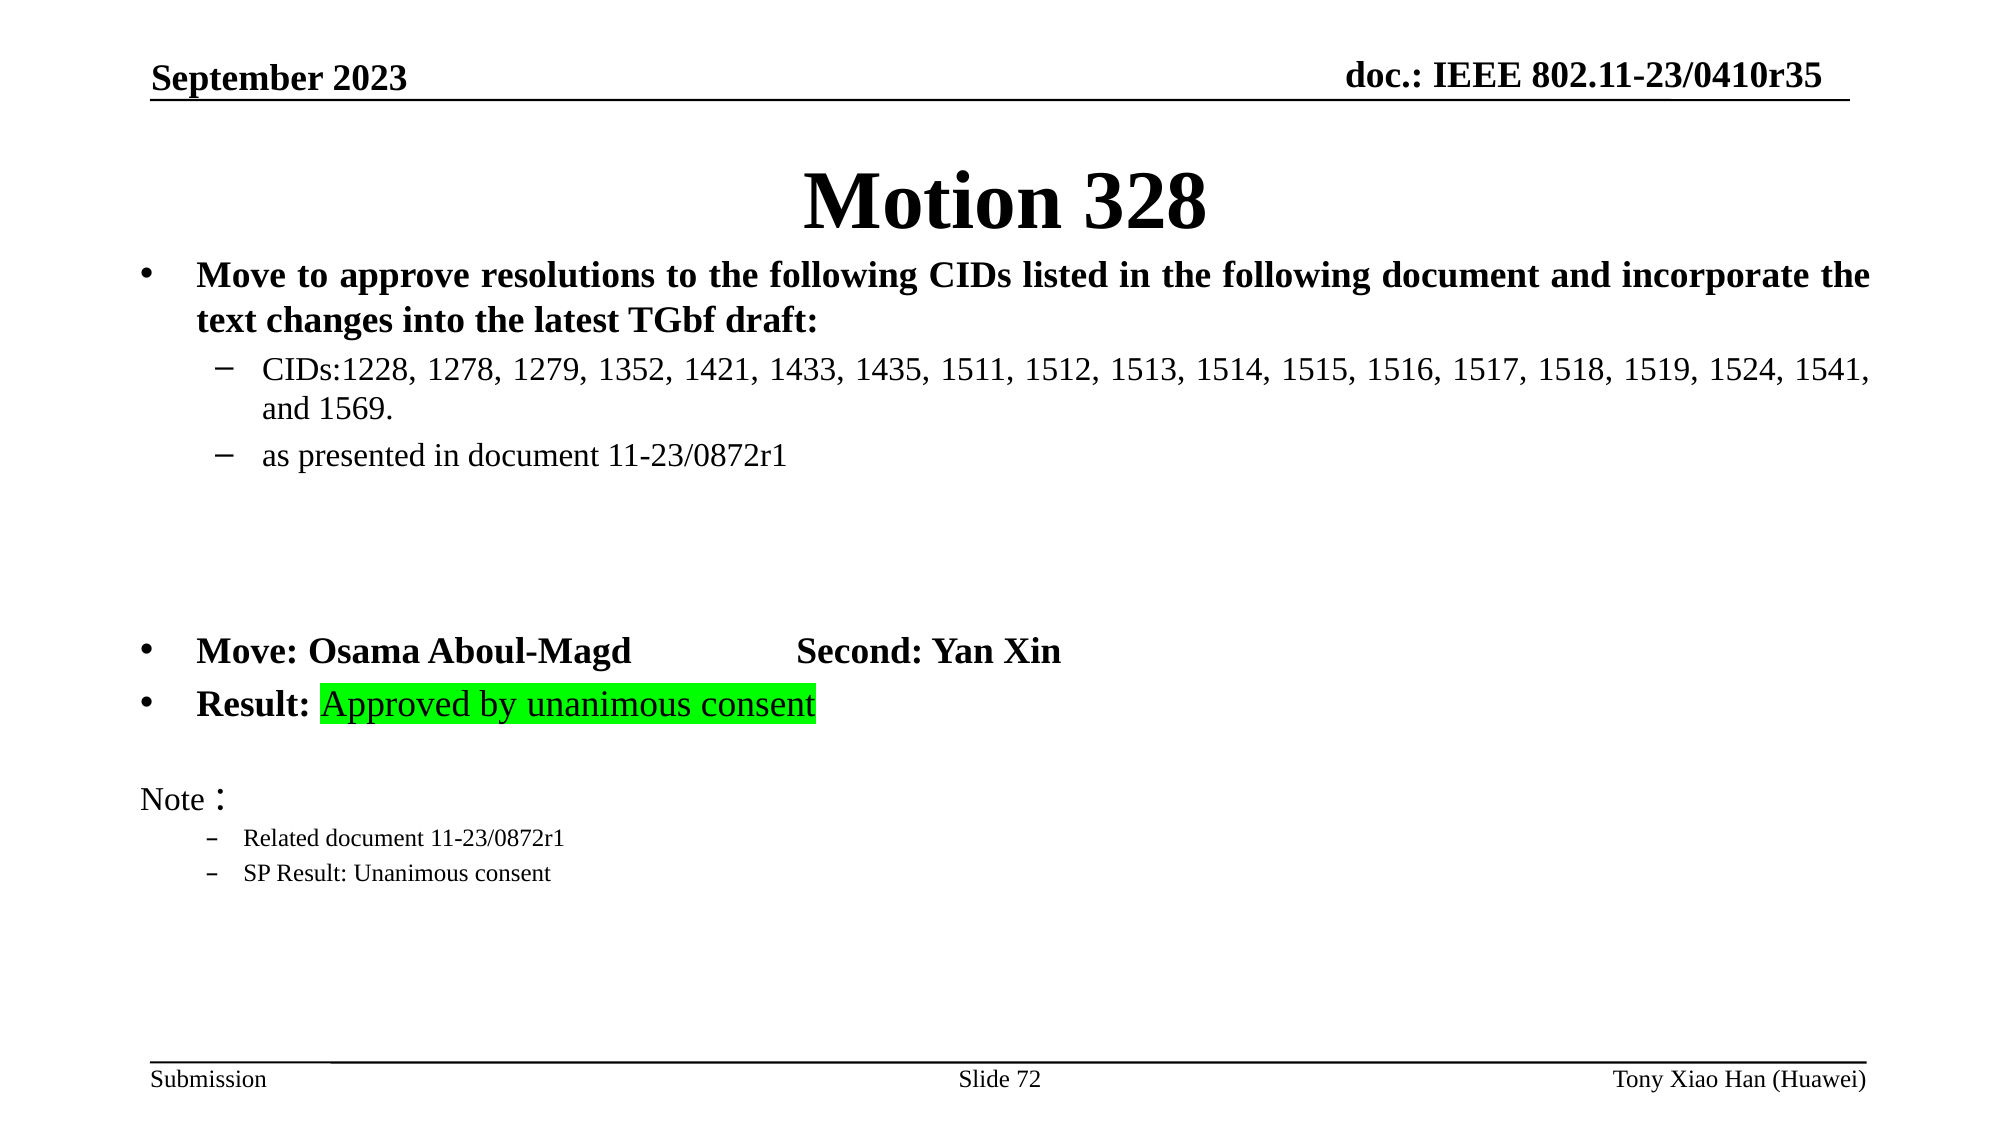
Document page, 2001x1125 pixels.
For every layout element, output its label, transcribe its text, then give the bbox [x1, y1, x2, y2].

text_box Move to approve resolutions to the following CIDs listed in the following document and incorporate the text changes into the latest TGbf draft: CIDs:1228, 1278, 1279, 1352, 1421, 1433, 1435, 1511, 1512, 1513, 1514, 1515, 1516, 1517, 1518, 1519, 1524, 1541, and 1569. as presented in document 11-23/0872r1 Move: Osama Aboul-Magd Second: Yan Xin Result: Approved by unanimous consent Note： Related document 11-23/0872r1 SP Result: Unanimous consent [125, 212, 1888, 900]
text_box Motion 328 [368, 137, 1644, 212]
